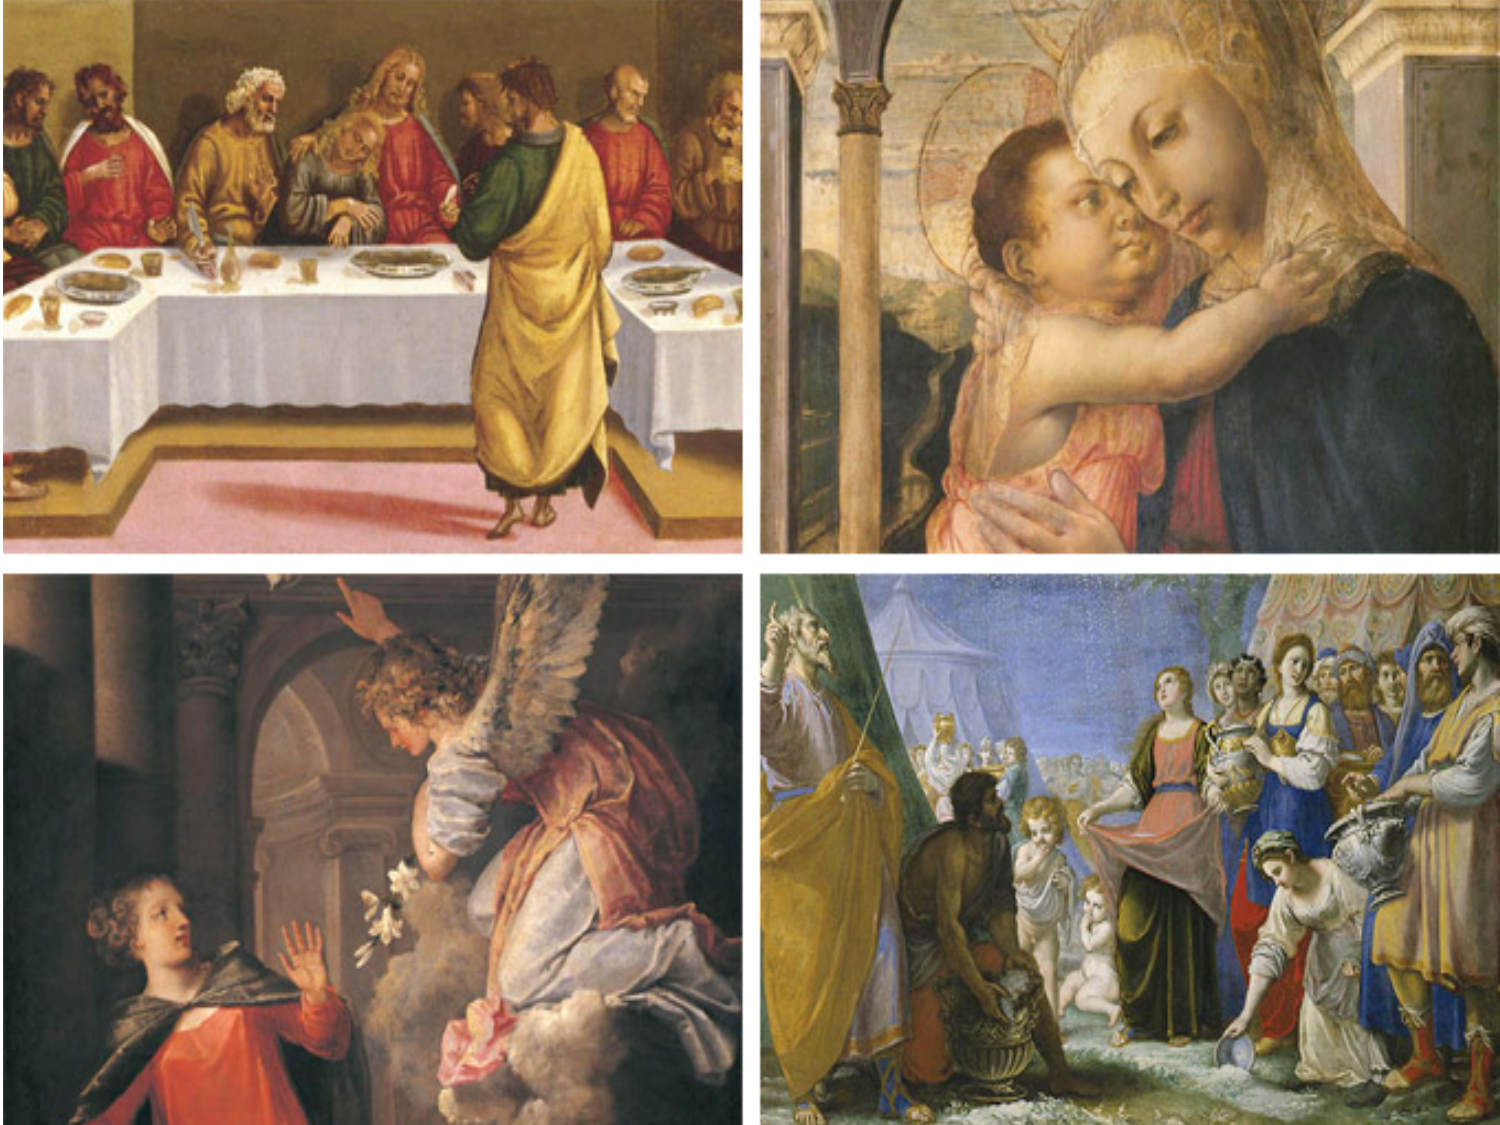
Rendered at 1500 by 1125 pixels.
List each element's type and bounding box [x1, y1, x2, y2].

list [3, 0, 1500, 1125]
